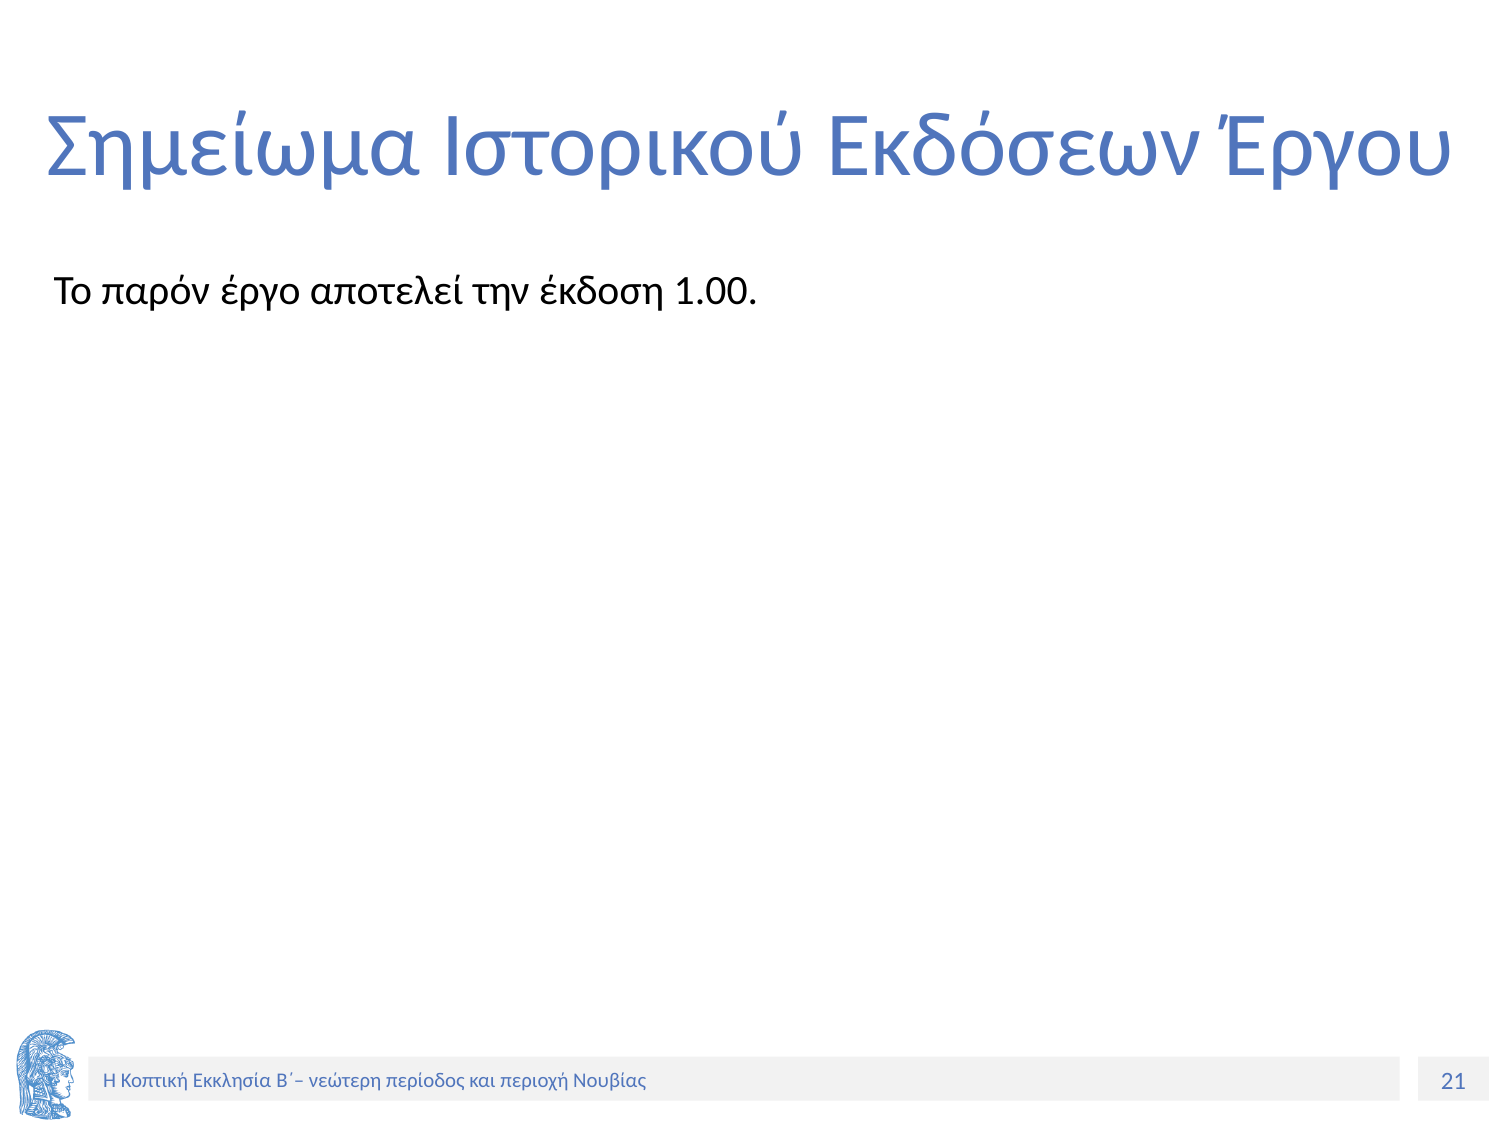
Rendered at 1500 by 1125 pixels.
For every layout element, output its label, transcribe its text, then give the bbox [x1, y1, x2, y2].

list Το παρόν έργο αποτελεί την έκδοση 1.00. [38, 255, 1447, 998]
picture [9, 1026, 81, 1120]
title Σημείωμα Ιστορικού Εκδόσεων Έργου [0, 45, 1500, 233]
